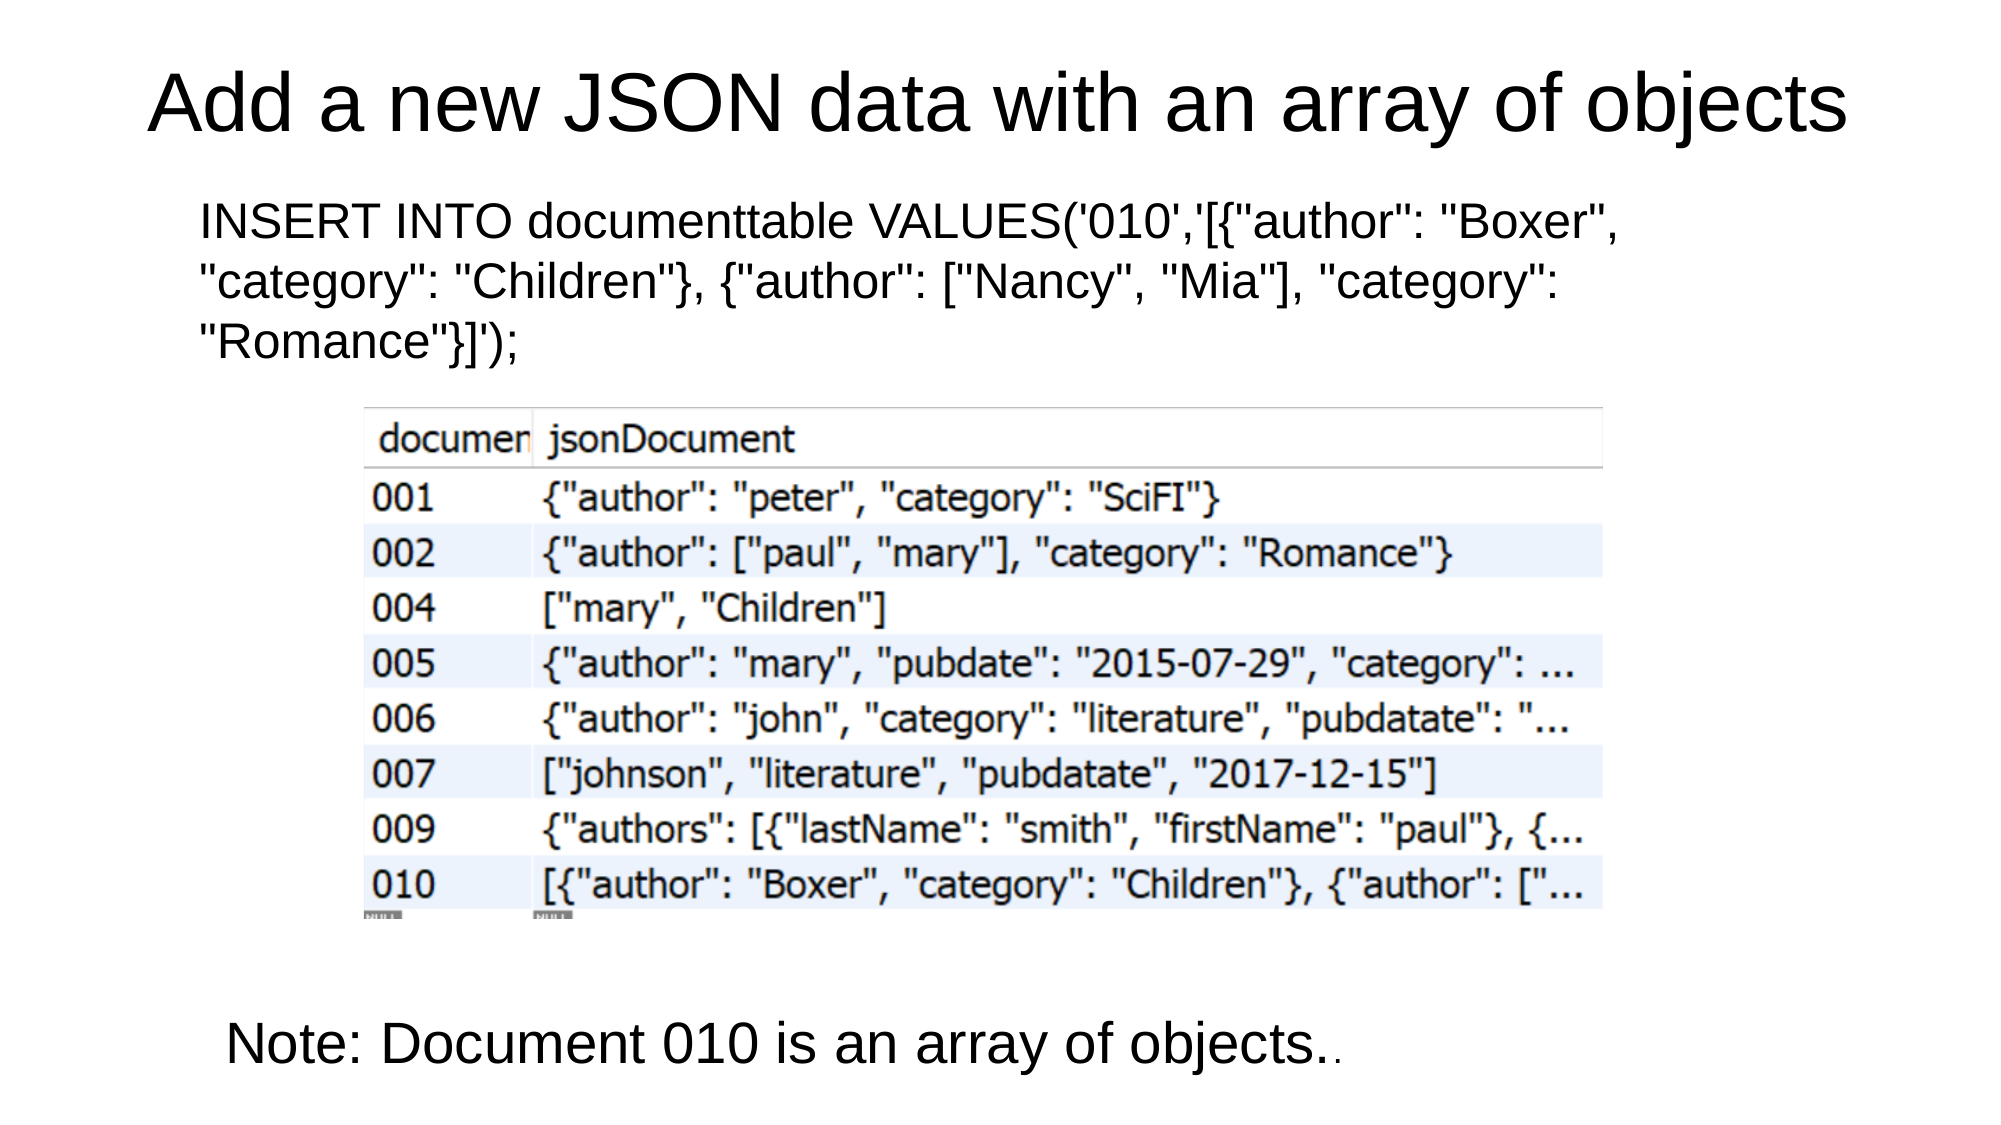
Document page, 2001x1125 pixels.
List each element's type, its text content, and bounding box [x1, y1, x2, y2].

text_box Note: Document 010 is an array of objects.. [210, 997, 1664, 1083]
title Add a new JSON data with an array of objects [99, 45, 1899, 152]
picture [363, 407, 1603, 920]
text_box INSERT INTO documenttable VALUES('010','[{"author": "Boxer", "category": "Children"}, {"author": ["Nancy", "Mia"], "category": "Romance"}]'); [184, 180, 1690, 376]
